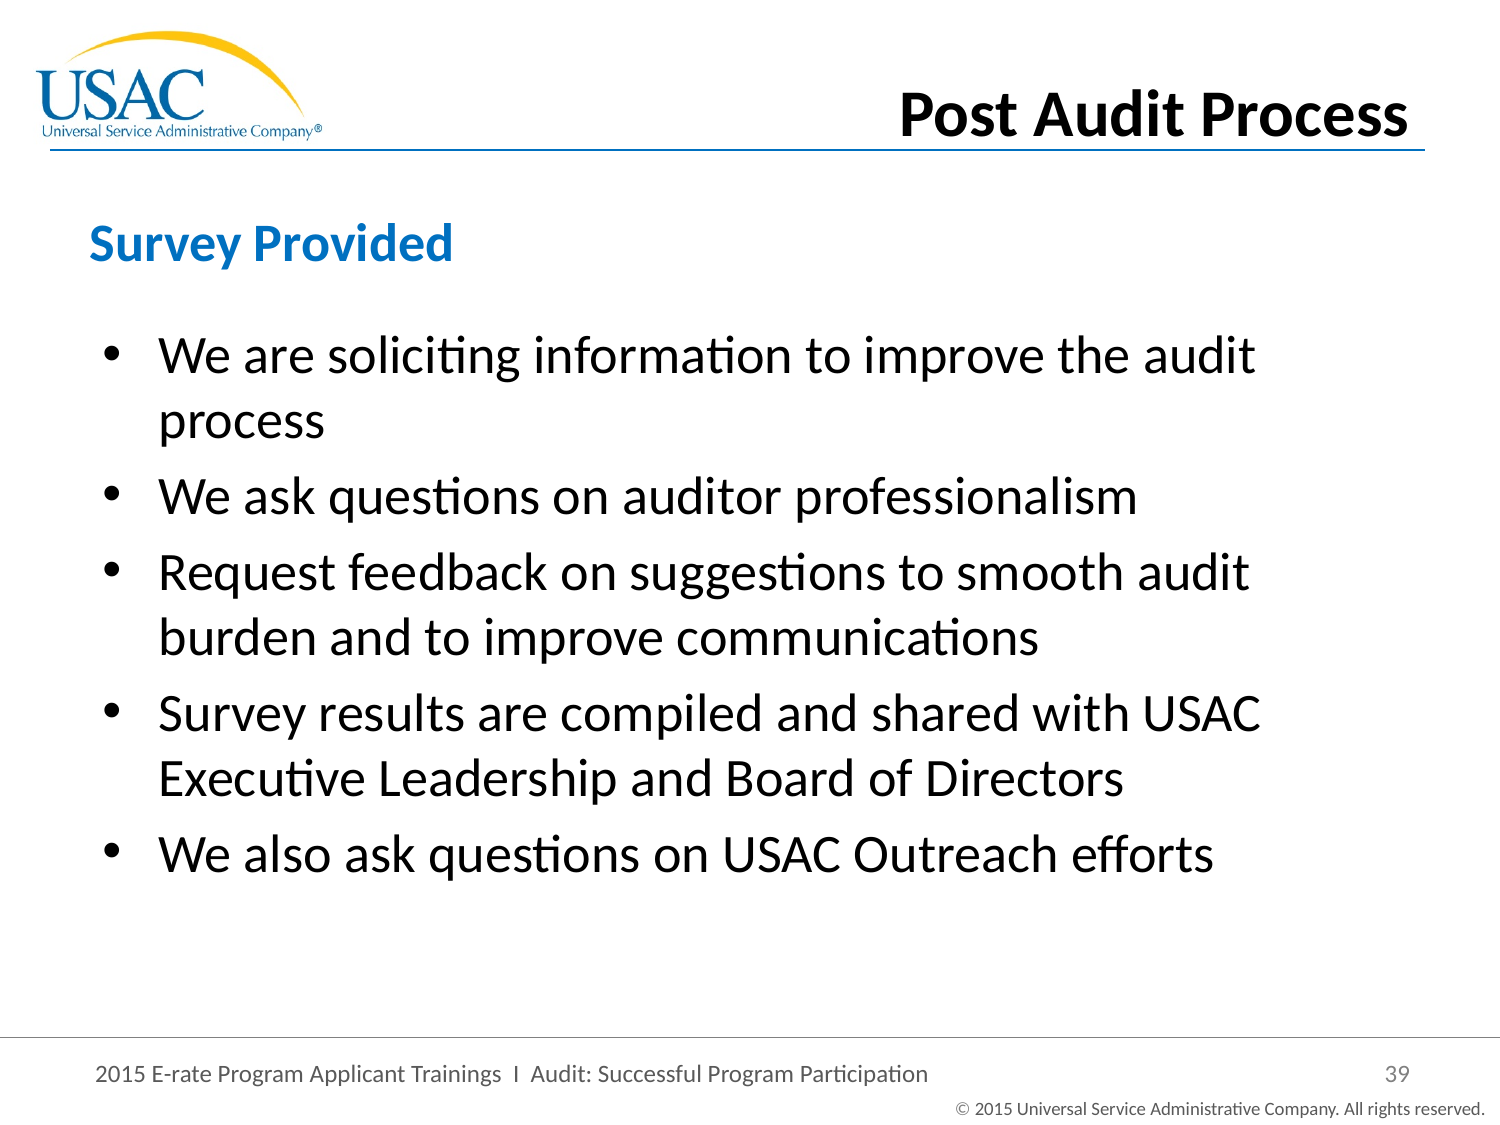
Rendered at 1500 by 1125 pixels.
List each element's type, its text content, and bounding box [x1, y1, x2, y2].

picture [11, 12, 350, 163]
list We are soliciting information to improve the audit process We ask questions on auditor professionalism Request feedback on suggestions to smooth audit burden and to improve communications Survey results are compiled and shared with USAC Executive Leadership and Board of Directors We also ask questions on USAC Outreach efforts [87, 312, 1438, 975]
list Survey Provided [75, 200, 1425, 300]
list Post Audit Process [825, 62, 1425, 150]
